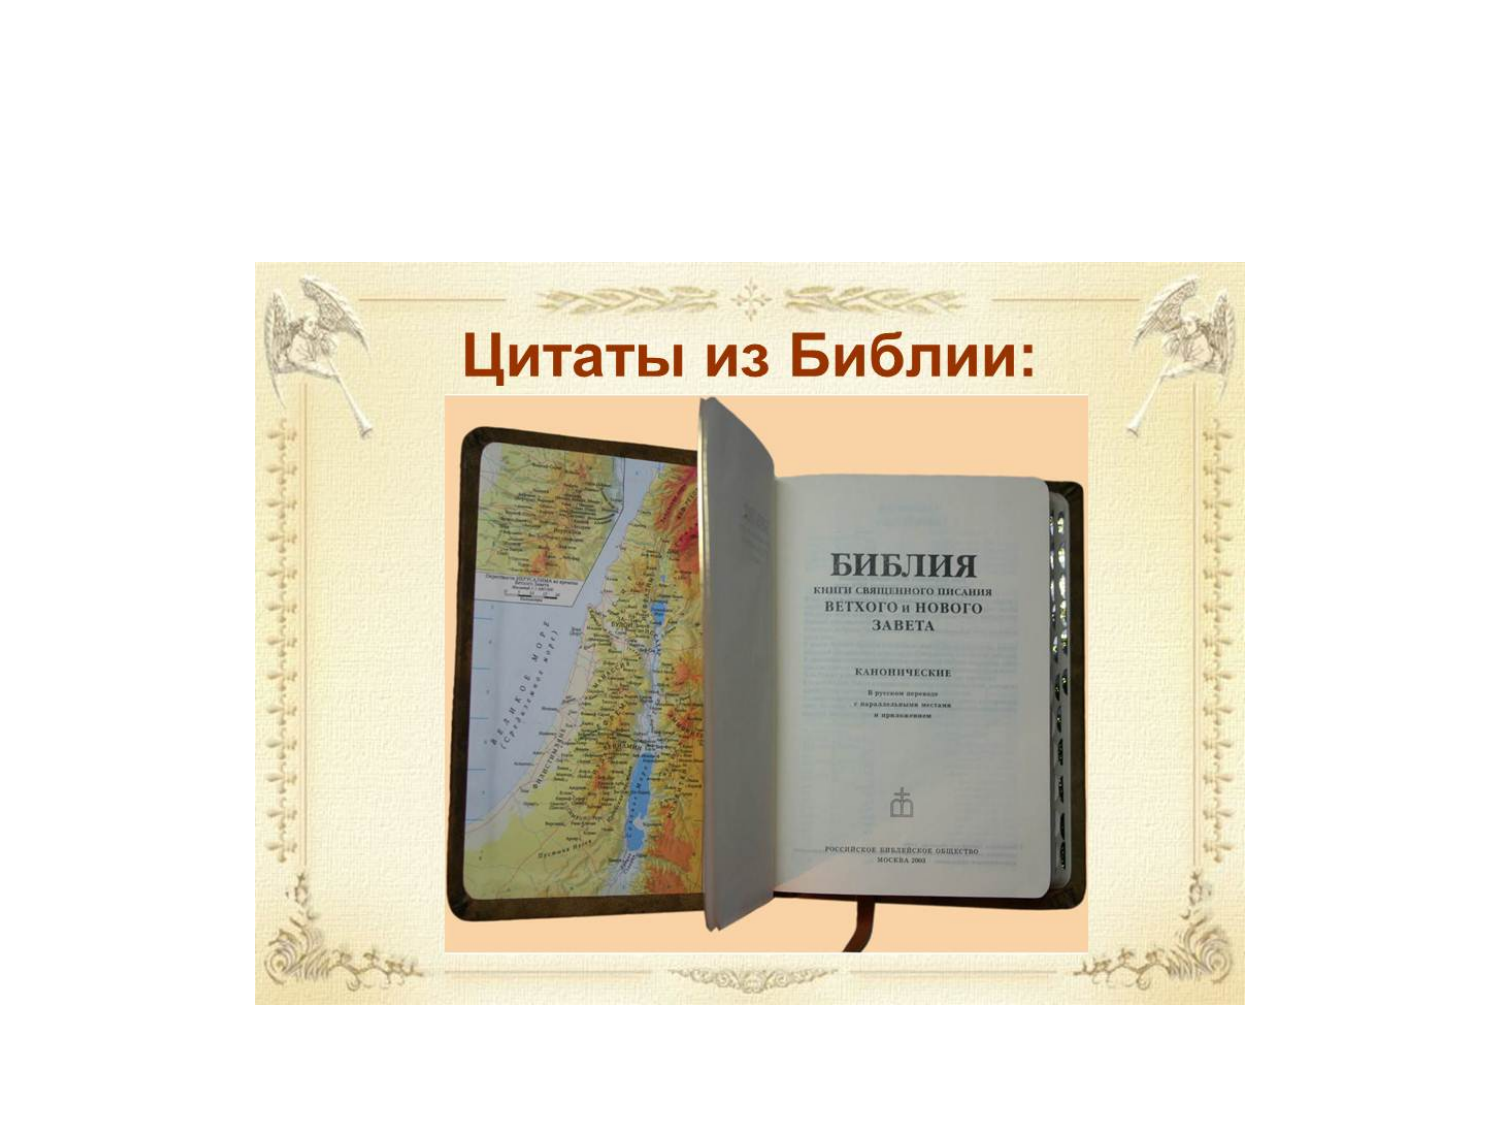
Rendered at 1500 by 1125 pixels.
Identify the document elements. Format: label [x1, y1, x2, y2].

list [254, 262, 1246, 1006]
